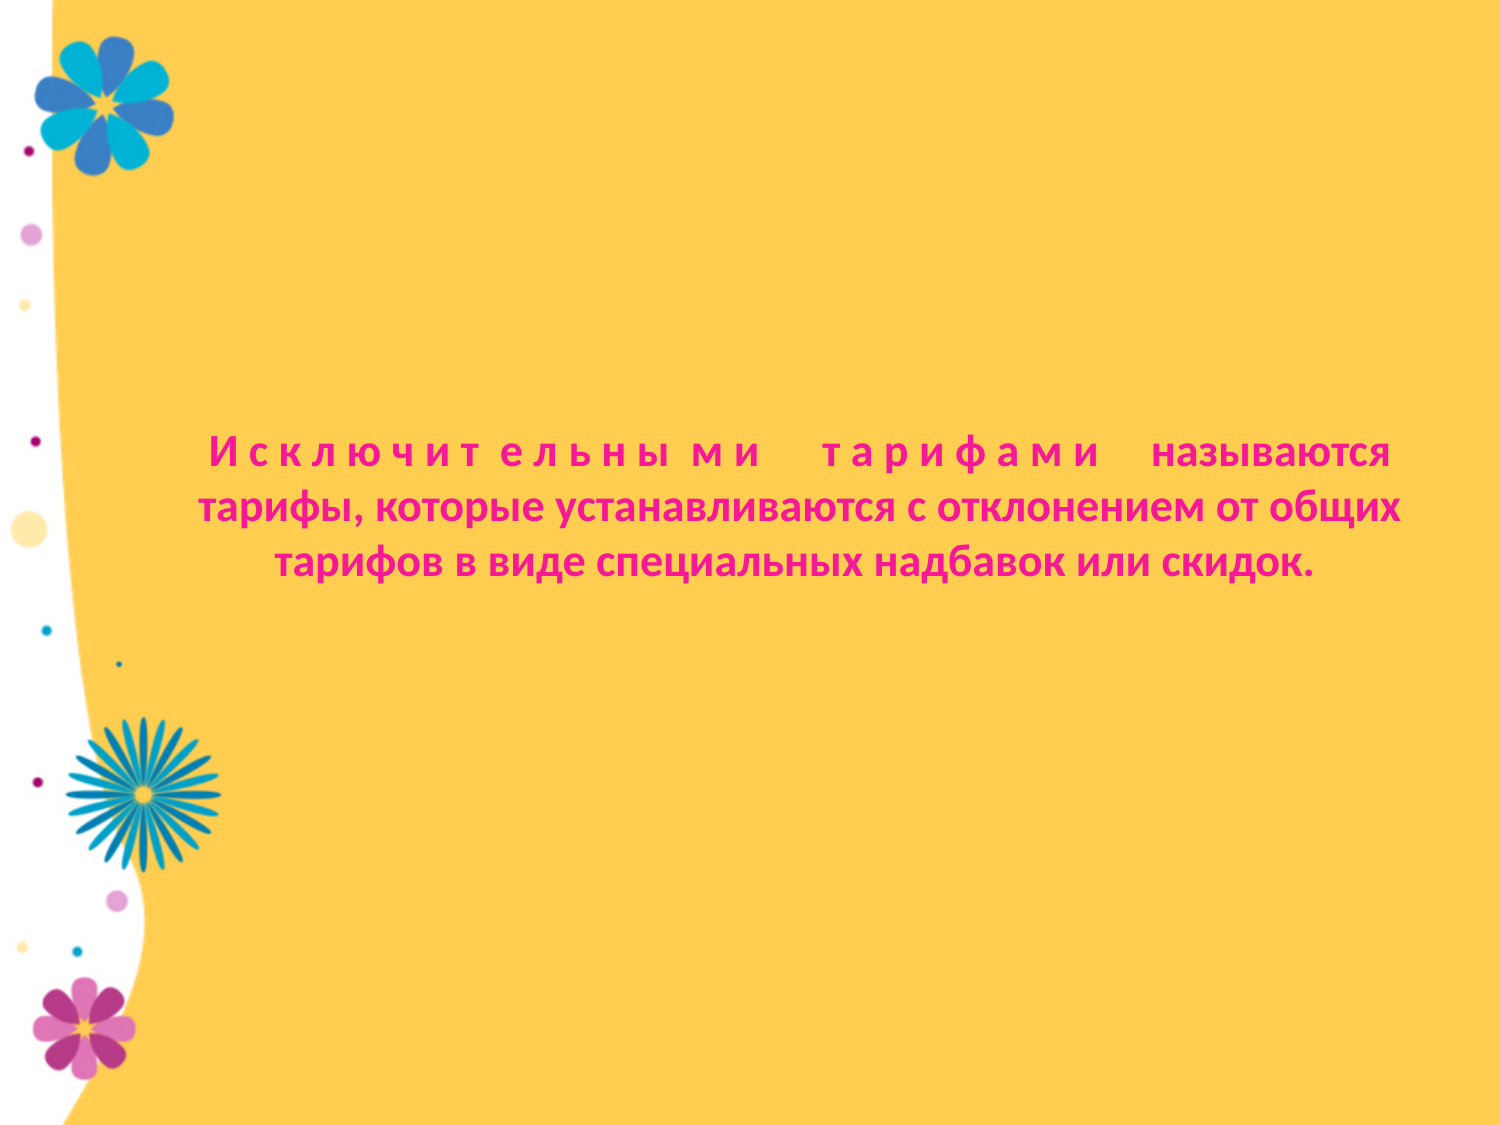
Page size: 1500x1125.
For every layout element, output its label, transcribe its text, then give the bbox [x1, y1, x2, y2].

picture [0, 0, 1500, 1125]
title И с к л ю ч и т е л ь н ы м и т а р и ф а м и называются тарифы, которые устанавливаются с отклонением от общих тарифов в ви­де специальных надбавок или скидок. [149, 408, 1451, 597]
